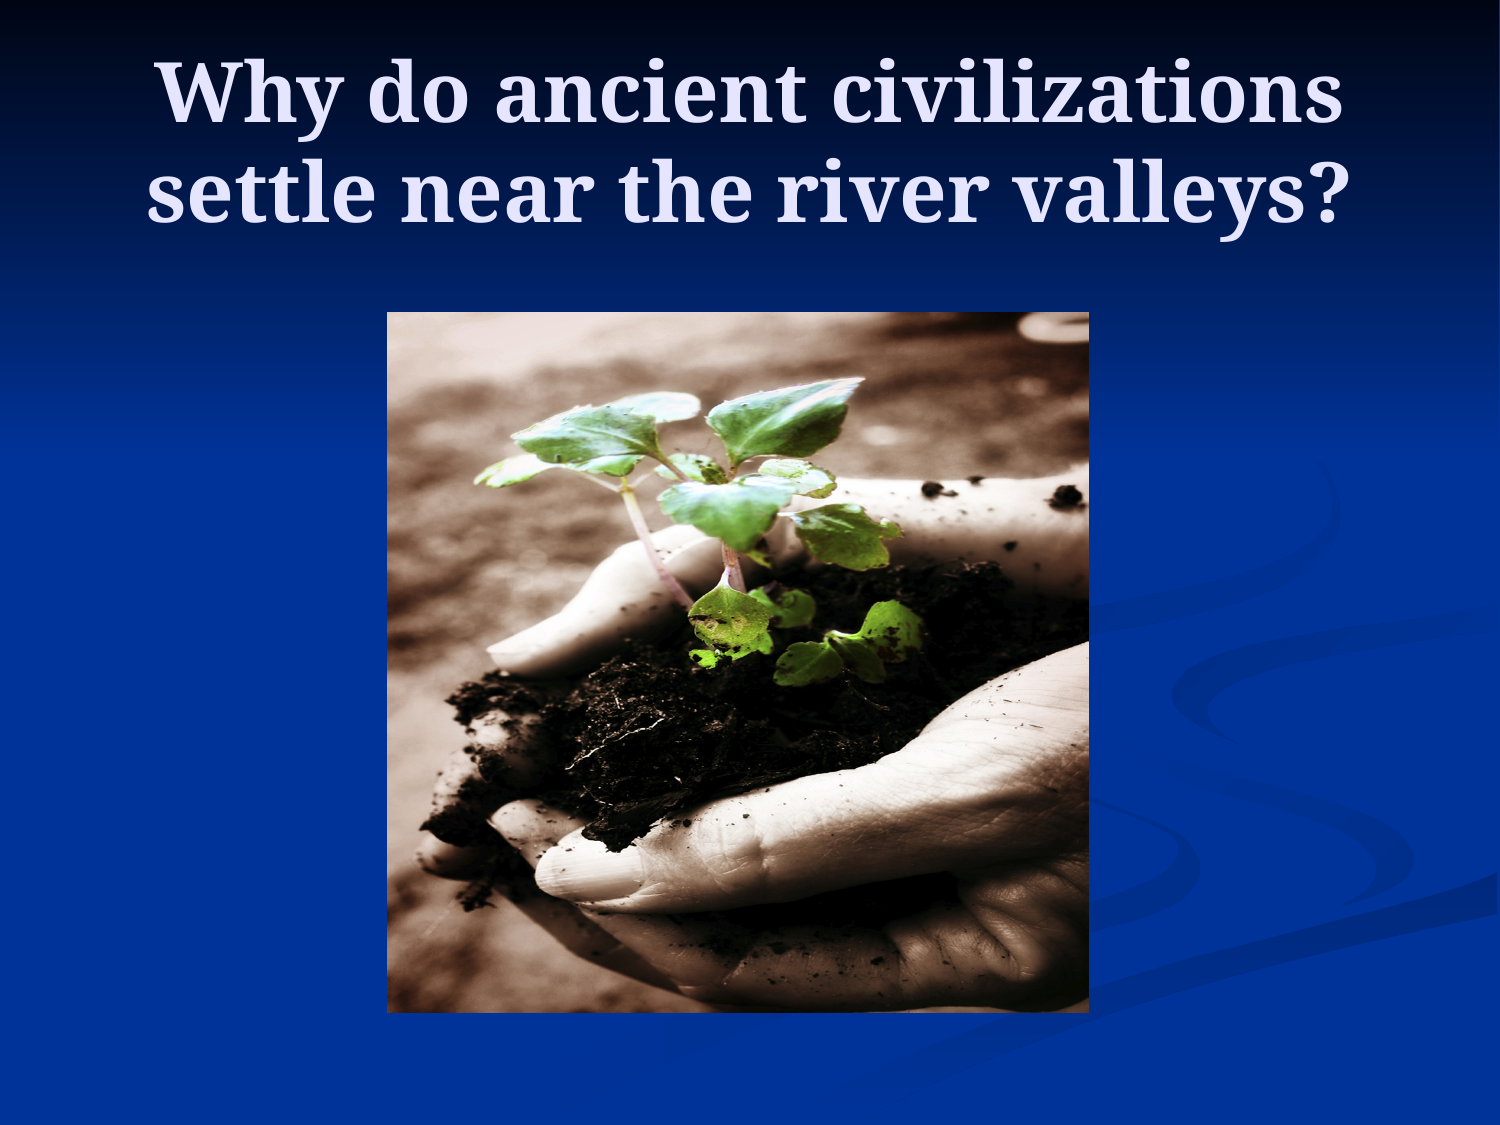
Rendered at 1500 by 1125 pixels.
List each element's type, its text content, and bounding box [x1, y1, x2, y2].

picture [387, 312, 1089, 1013]
title Why do ancient civilizations settle near the river valleys? [75, 45, 1425, 233]
